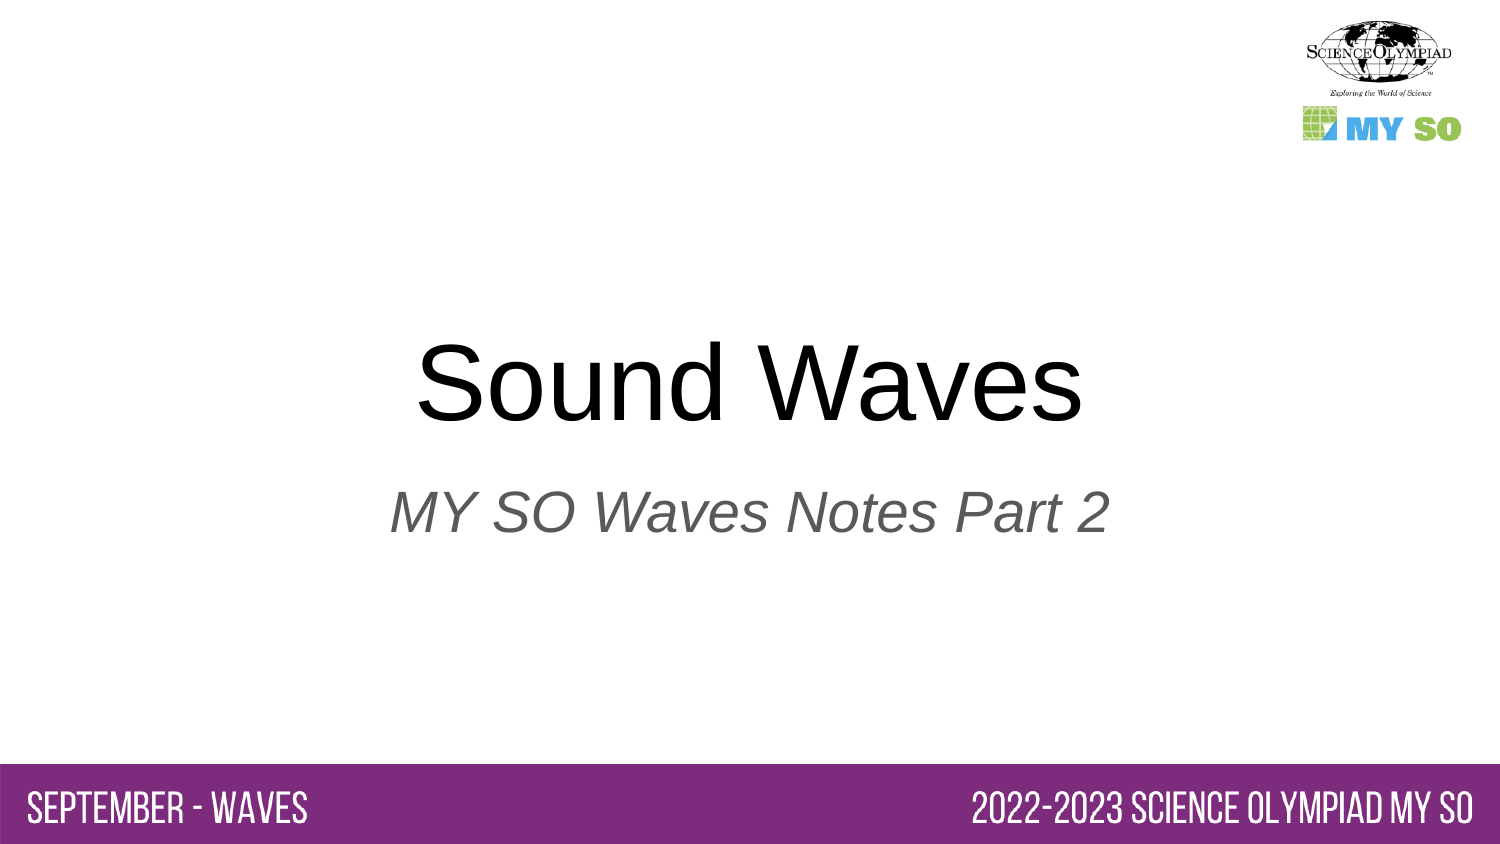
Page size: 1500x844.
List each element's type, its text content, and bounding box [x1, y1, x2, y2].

picture [0, 0, 1500, 844]
subtitle MY SO Waves Notes Part 2 [51, 464, 1449, 595]
title Sound Waves [51, 122, 1449, 459]
